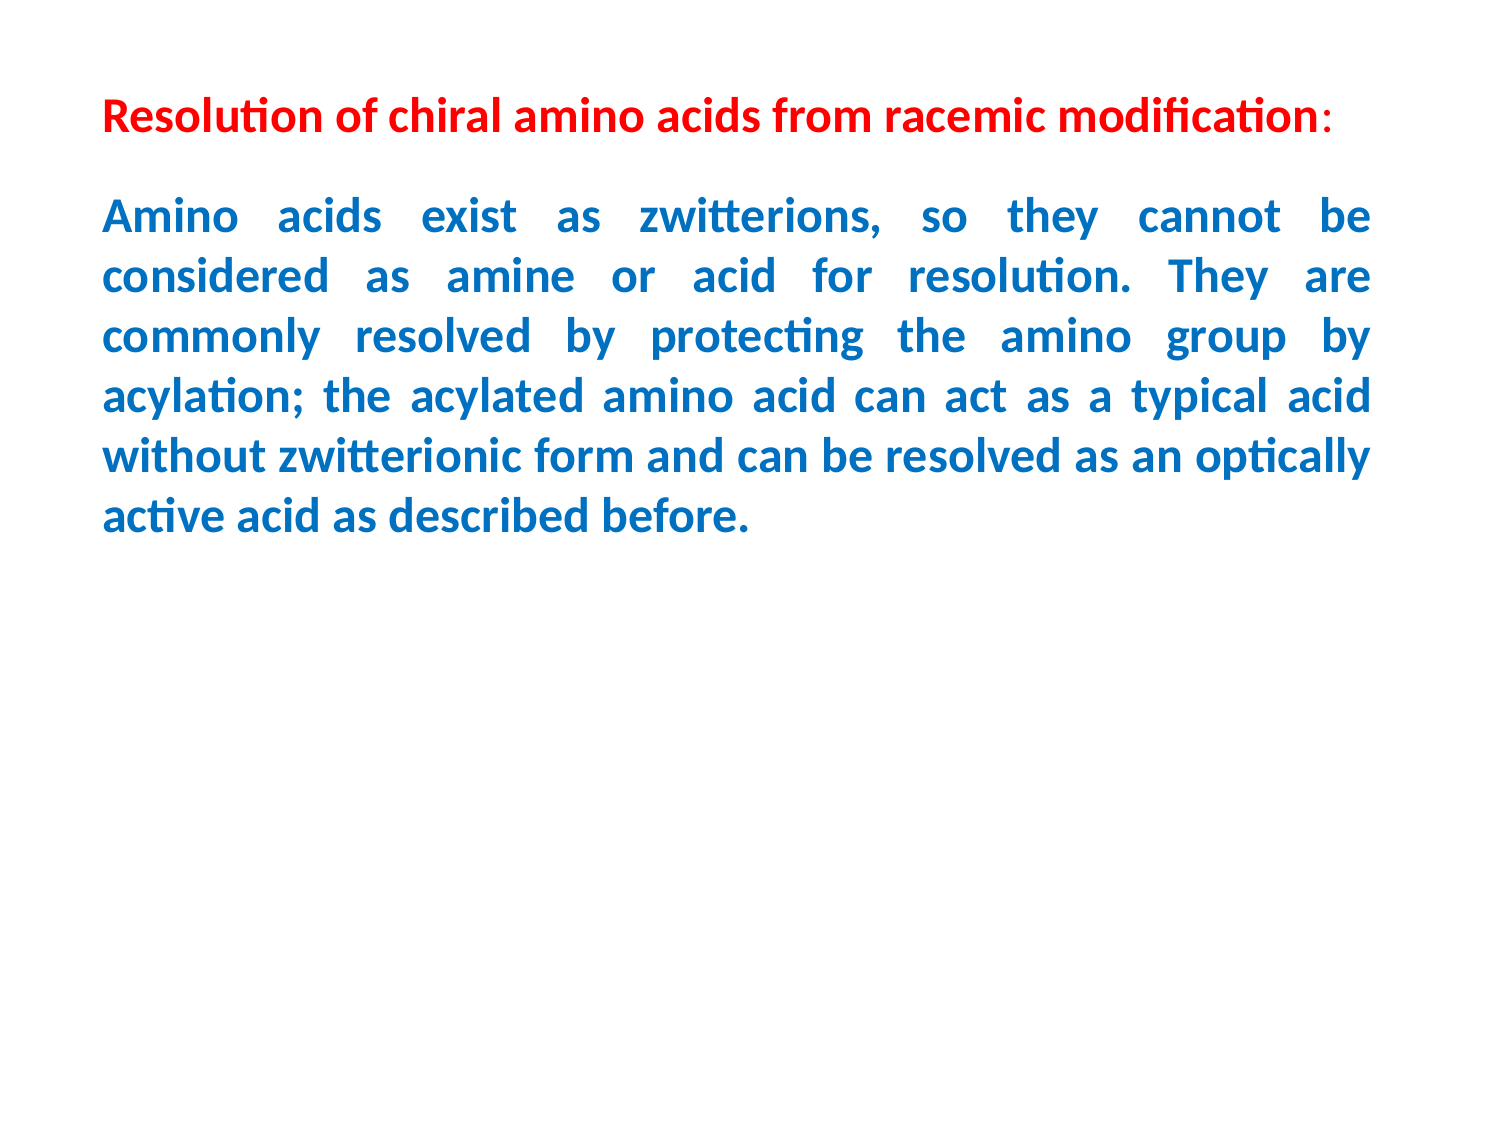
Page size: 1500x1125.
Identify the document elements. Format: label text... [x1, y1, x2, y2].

text_box Resolution of chiral amino acids from racemic modification: [87, 74, 1463, 150]
text_box Amino acids exist as zwitterions, so they cannot be considered as amine or acid for resolution. They are commonly resolved by protecting the amino group by acylation; the acylated amino acid can act as a typical acid without zwitterionic form and can be resolved as an optically active acid as described before. [87, 174, 1388, 550]
